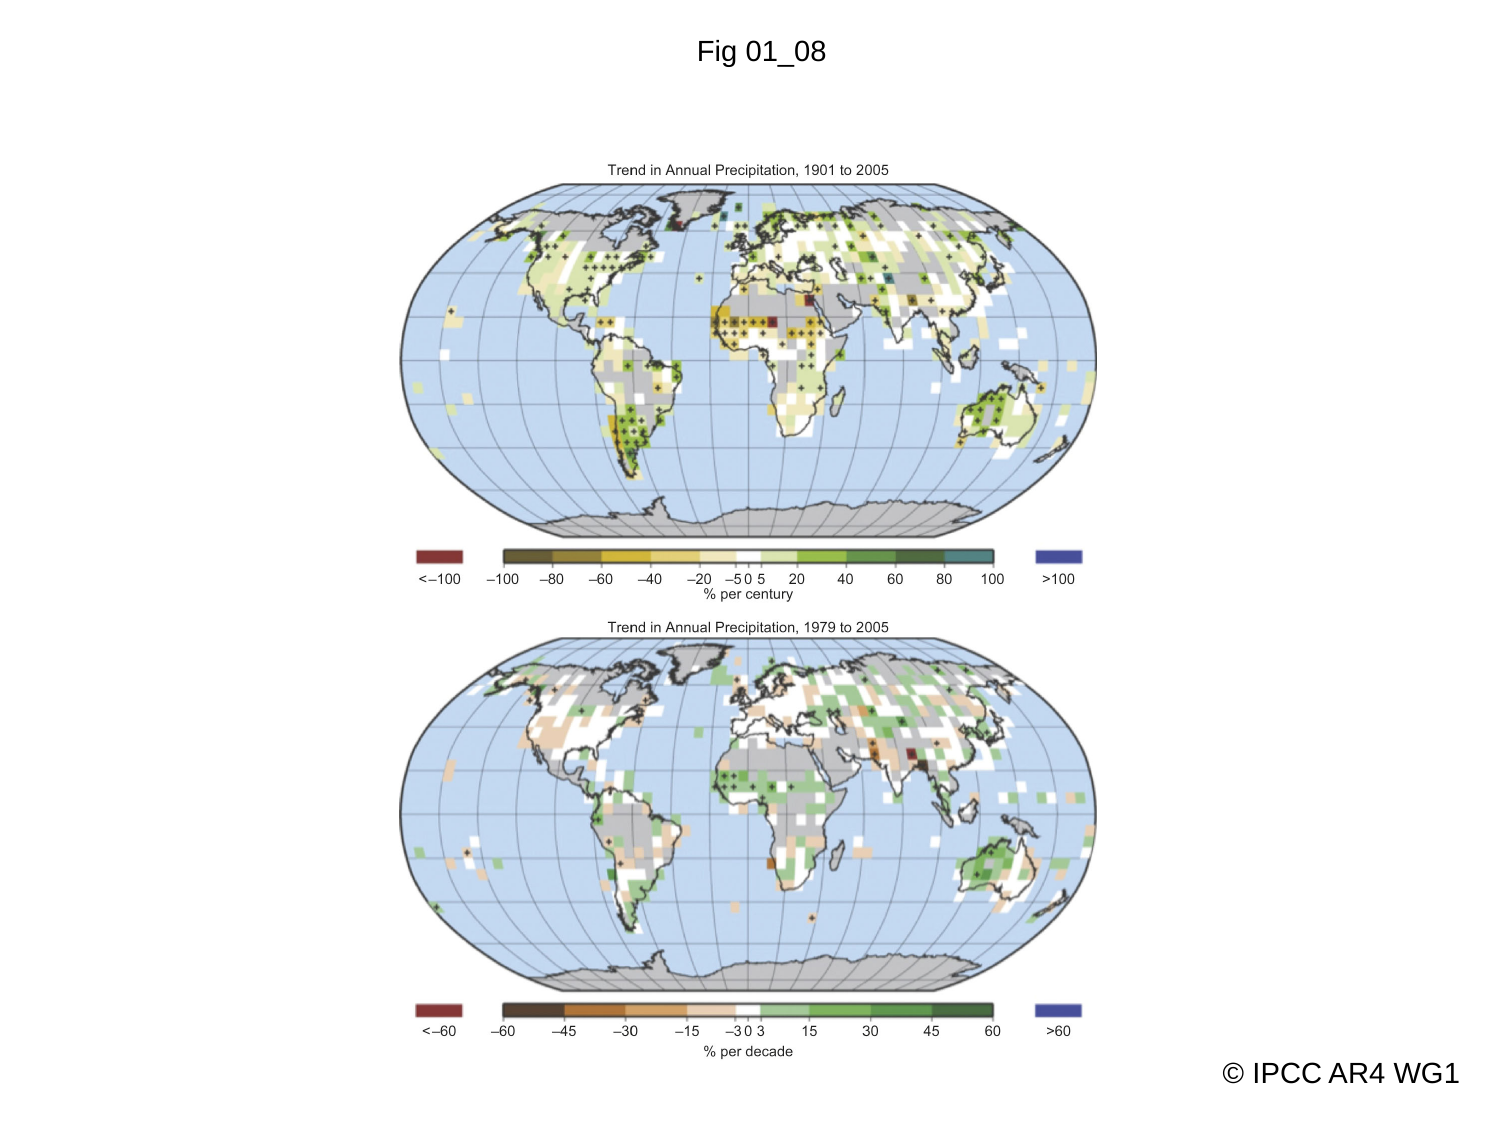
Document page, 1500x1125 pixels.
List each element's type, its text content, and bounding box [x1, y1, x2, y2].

text_box Fig 01_08 [681, 24, 842, 75]
picture [399, 162, 1097, 1061]
text_box © IPCC AR4 WG1 [799, 1046, 1475, 1125]
